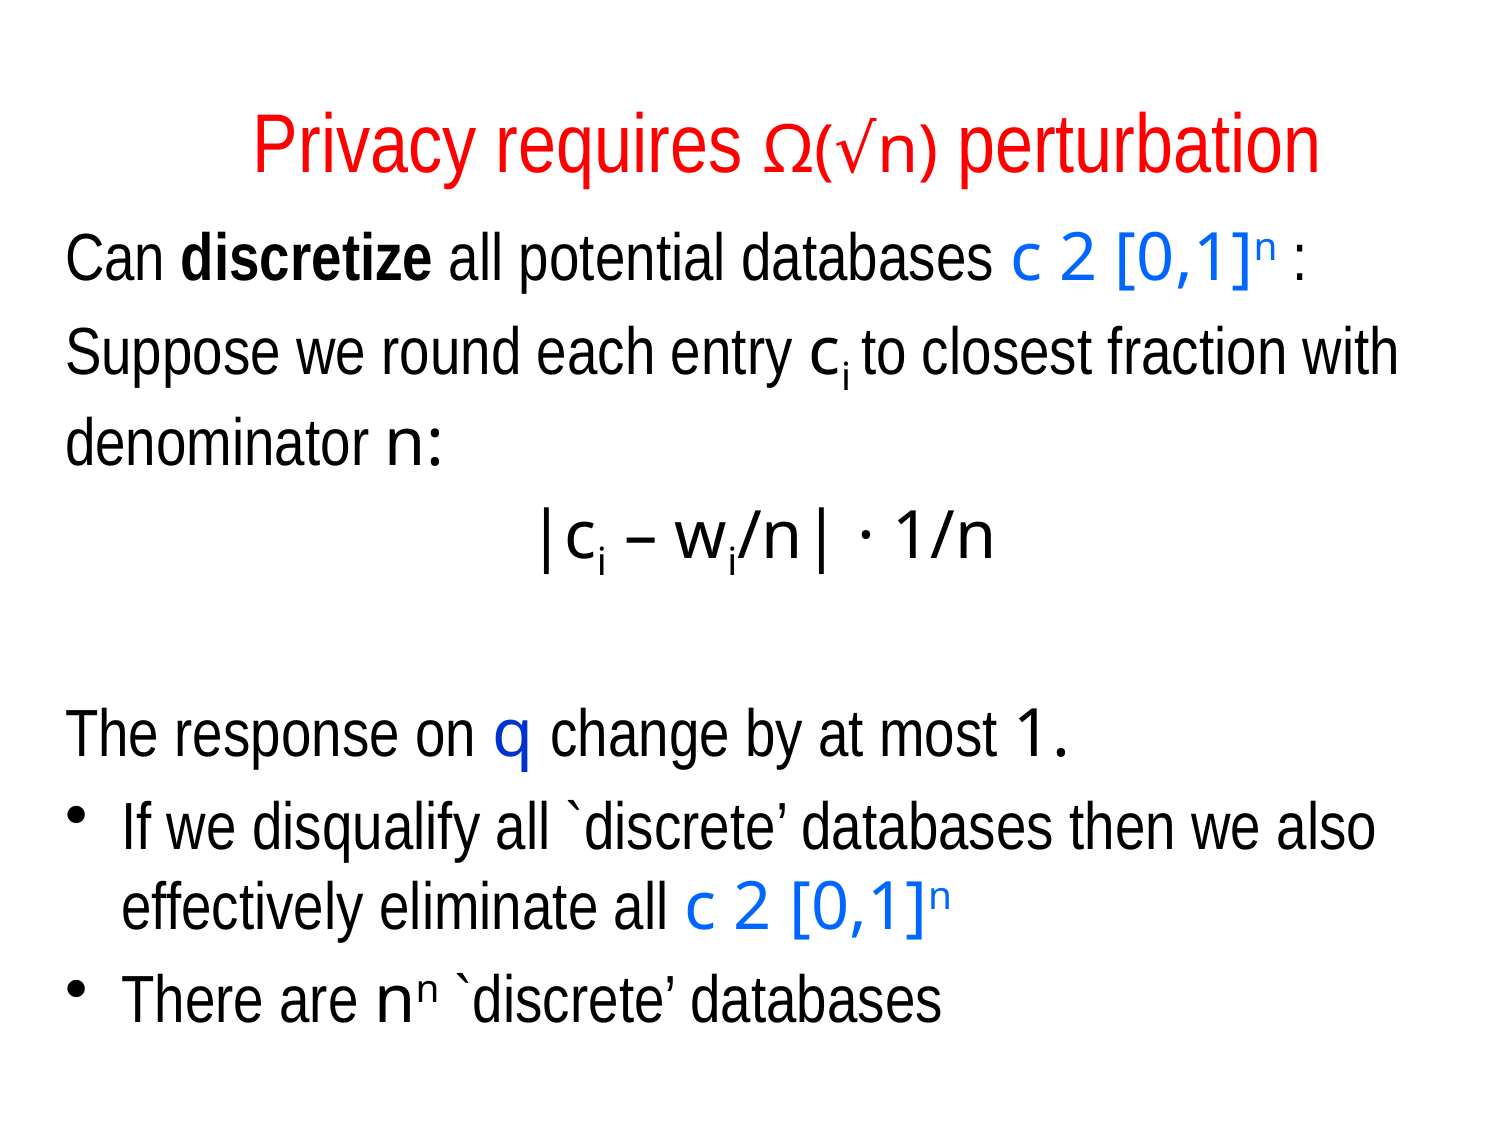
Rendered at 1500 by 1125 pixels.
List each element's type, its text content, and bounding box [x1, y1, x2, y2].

title Privacy requires Ω(√n) perturbation [37, 44, 1388, 233]
list Can discretize all potential databases c 2 [0,1]n : Suppose we round each entry ci to closest fraction with denominator n: |ci – wi/n| · 1/n The response on q change by at most 1. If we disqualify all `discrete’ databases then we also effectively eliminate all c 2 [0,1]n There are nn `discrete’ databases [49, 206, 1476, 951]
